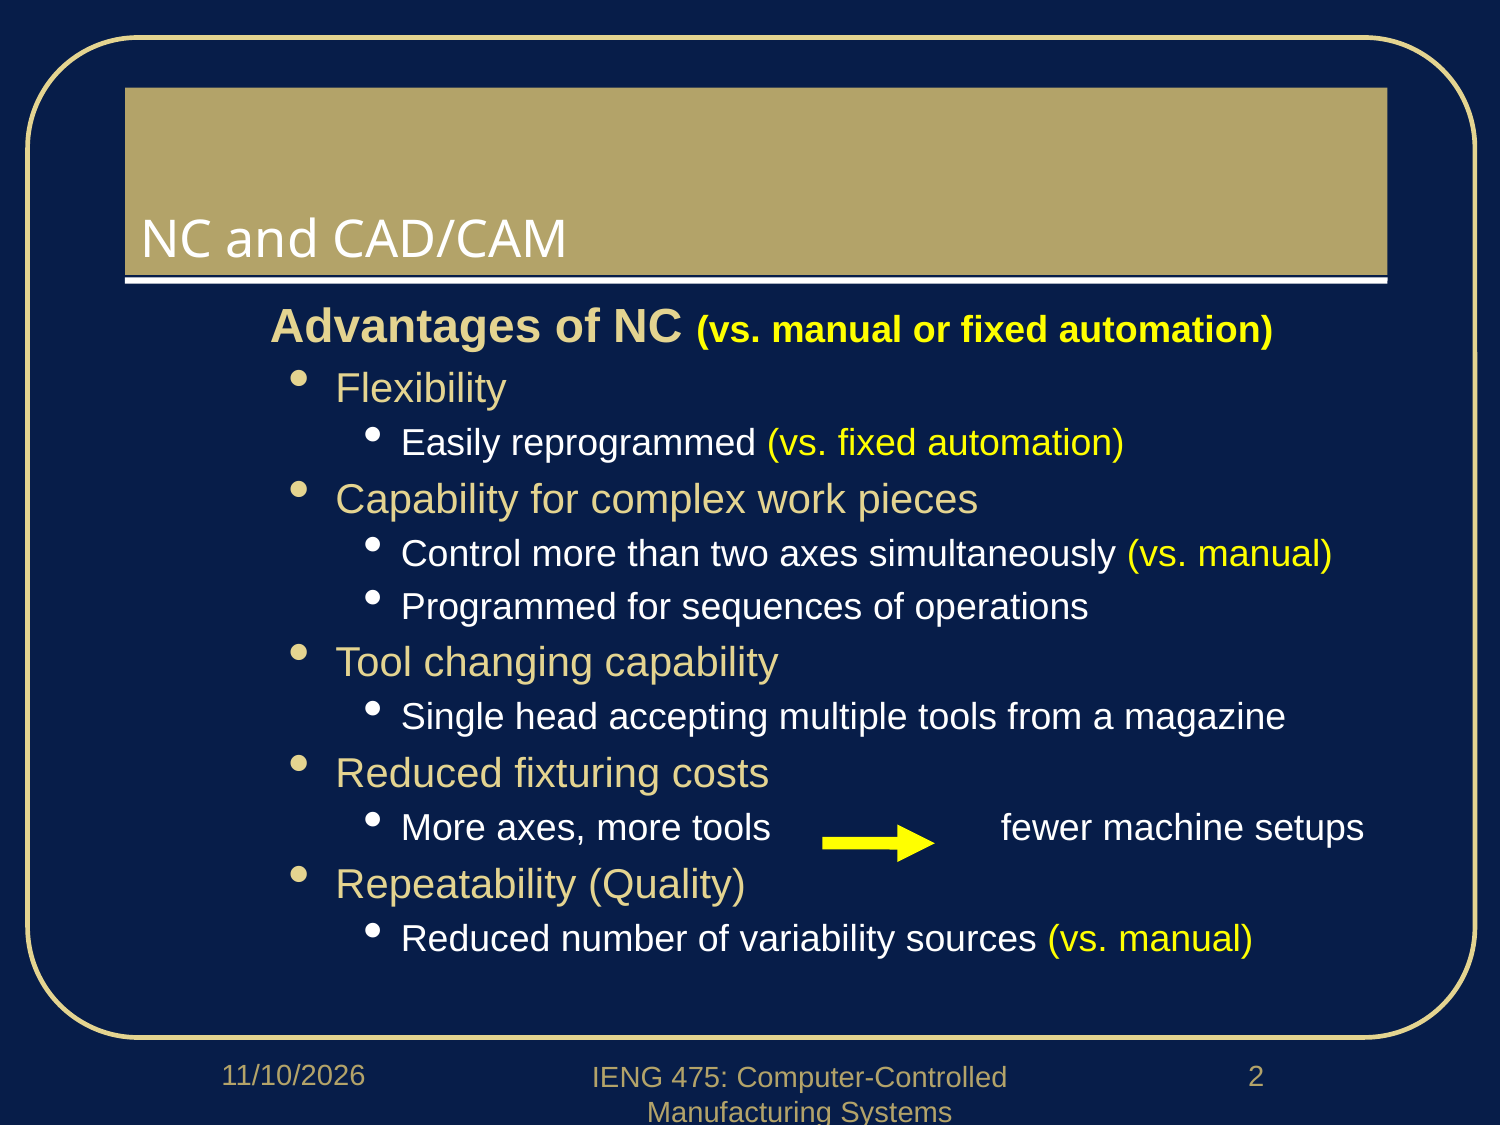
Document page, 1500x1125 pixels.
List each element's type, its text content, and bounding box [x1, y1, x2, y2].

text_box [822, 837, 935, 850]
slide_number 2 [1124, 1049, 1388, 1125]
title NC and CAD/CAM [125, 87, 1388, 275]
list Advantages of NC (vs. manual or fixed automation) Flexibility Easily reprogrammed (vs. fixed automation) Capability for complex work pieces Control more than two axes simultaneously (vs. manual) Programmed for sequences of operations Tool changing capability Single head accepting multiple tools from a magazine Reduced fixturing costs More axes, more tools fewer machine setups Repeatability (Quality) Reduced number of variability sources (vs. manual) [198, 287, 1474, 1013]
footer IENG 475: Computer-Controlled Manufacturing Systems [537, 1050, 1063, 1125]
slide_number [124, 1048, 463, 1124]
